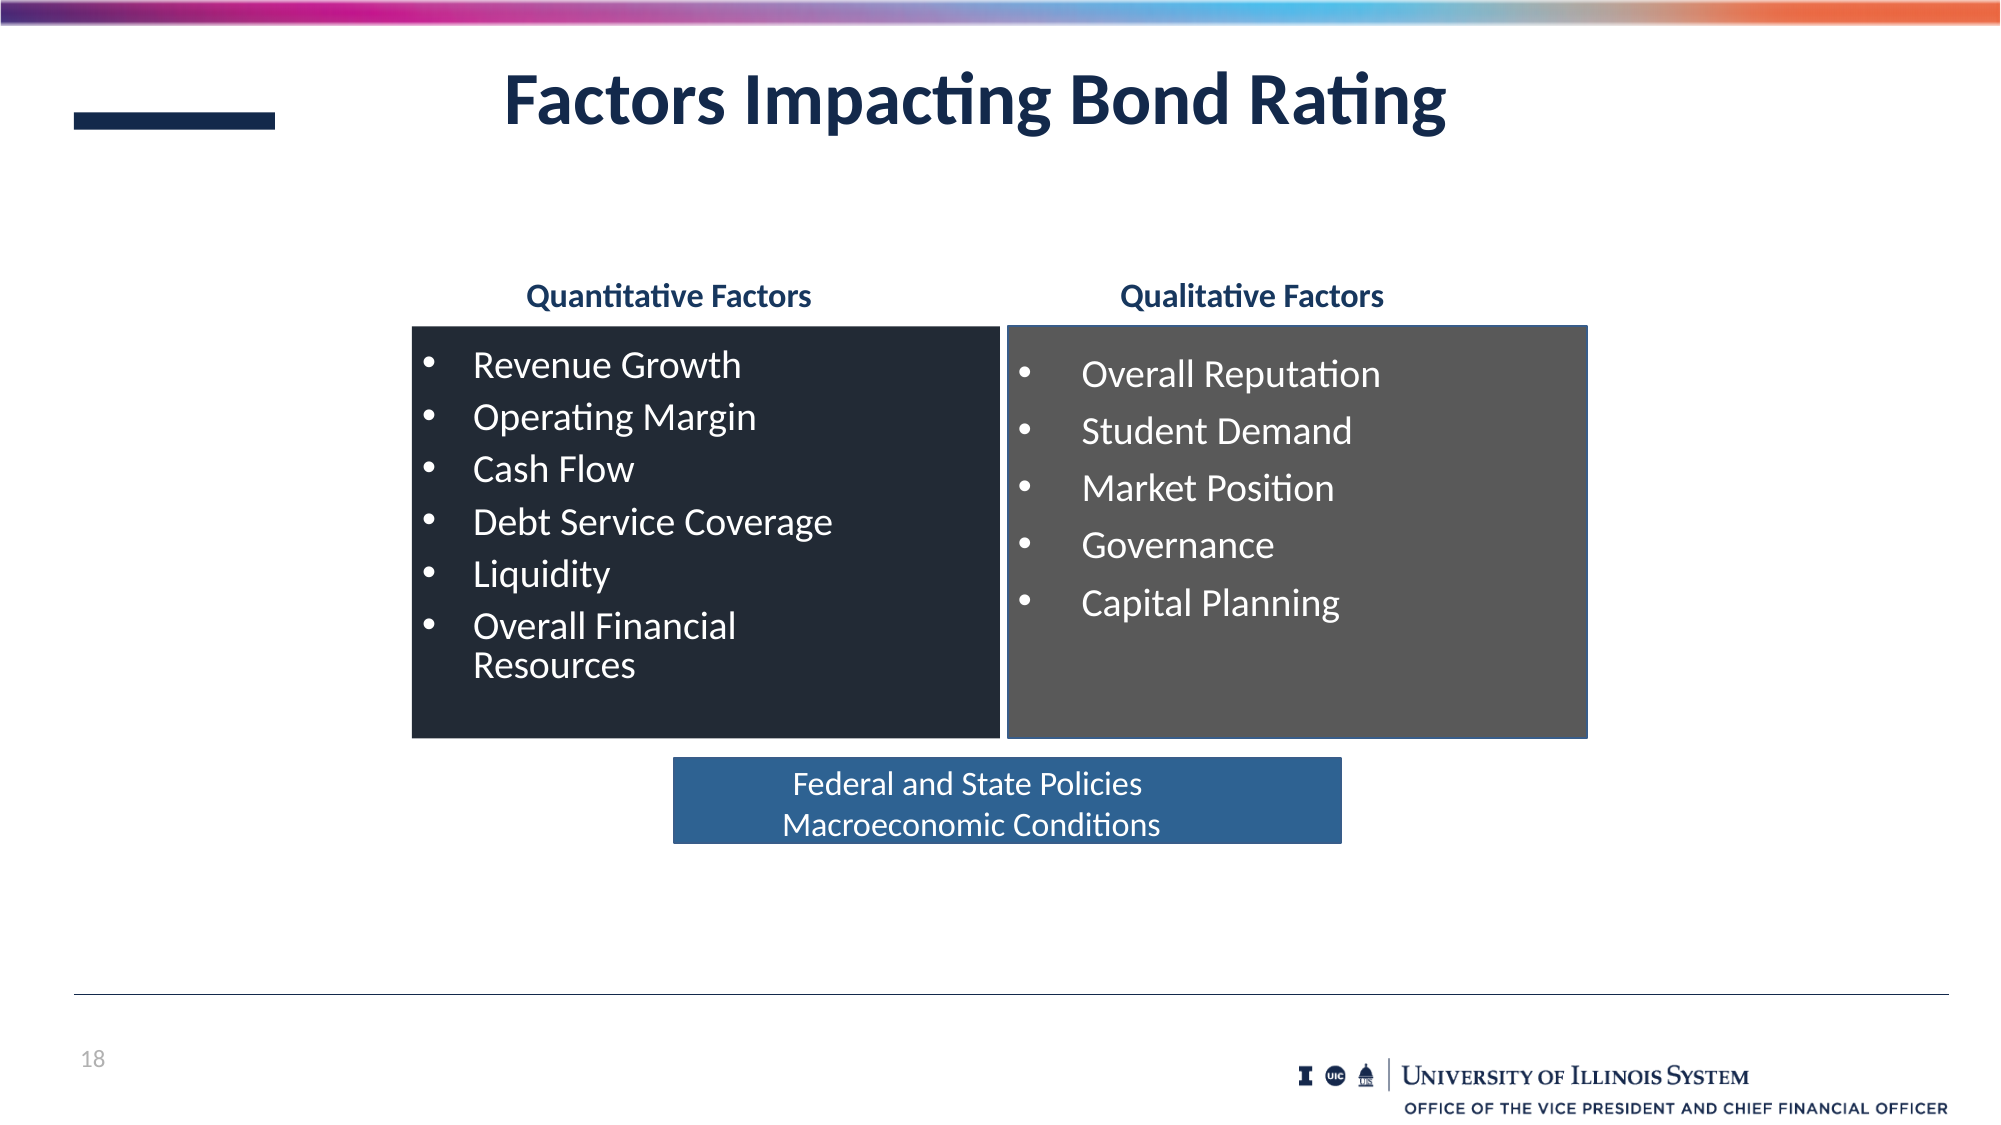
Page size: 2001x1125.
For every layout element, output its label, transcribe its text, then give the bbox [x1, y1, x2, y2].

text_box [1006, 325, 1589, 740]
text_box Quantitative Factors Qualitative Factors [525, 272, 1462, 315]
picture [1299, 1058, 1949, 1119]
picture [2, 3, 1999, 22]
text_box Revenue Growth Operating Margin Cash Flow Debt Service Coverage Liquidity Overall Financial Resources [422, 332, 906, 686]
slide_number 18 [73, 733, 524, 1125]
text_box Federal and State Policies Macroeconomic Conditions [674, 757, 1342, 844]
text_box [411, 326, 1000, 739]
text_box Factors Impacting Bond Rating [489, 52, 1588, 179]
